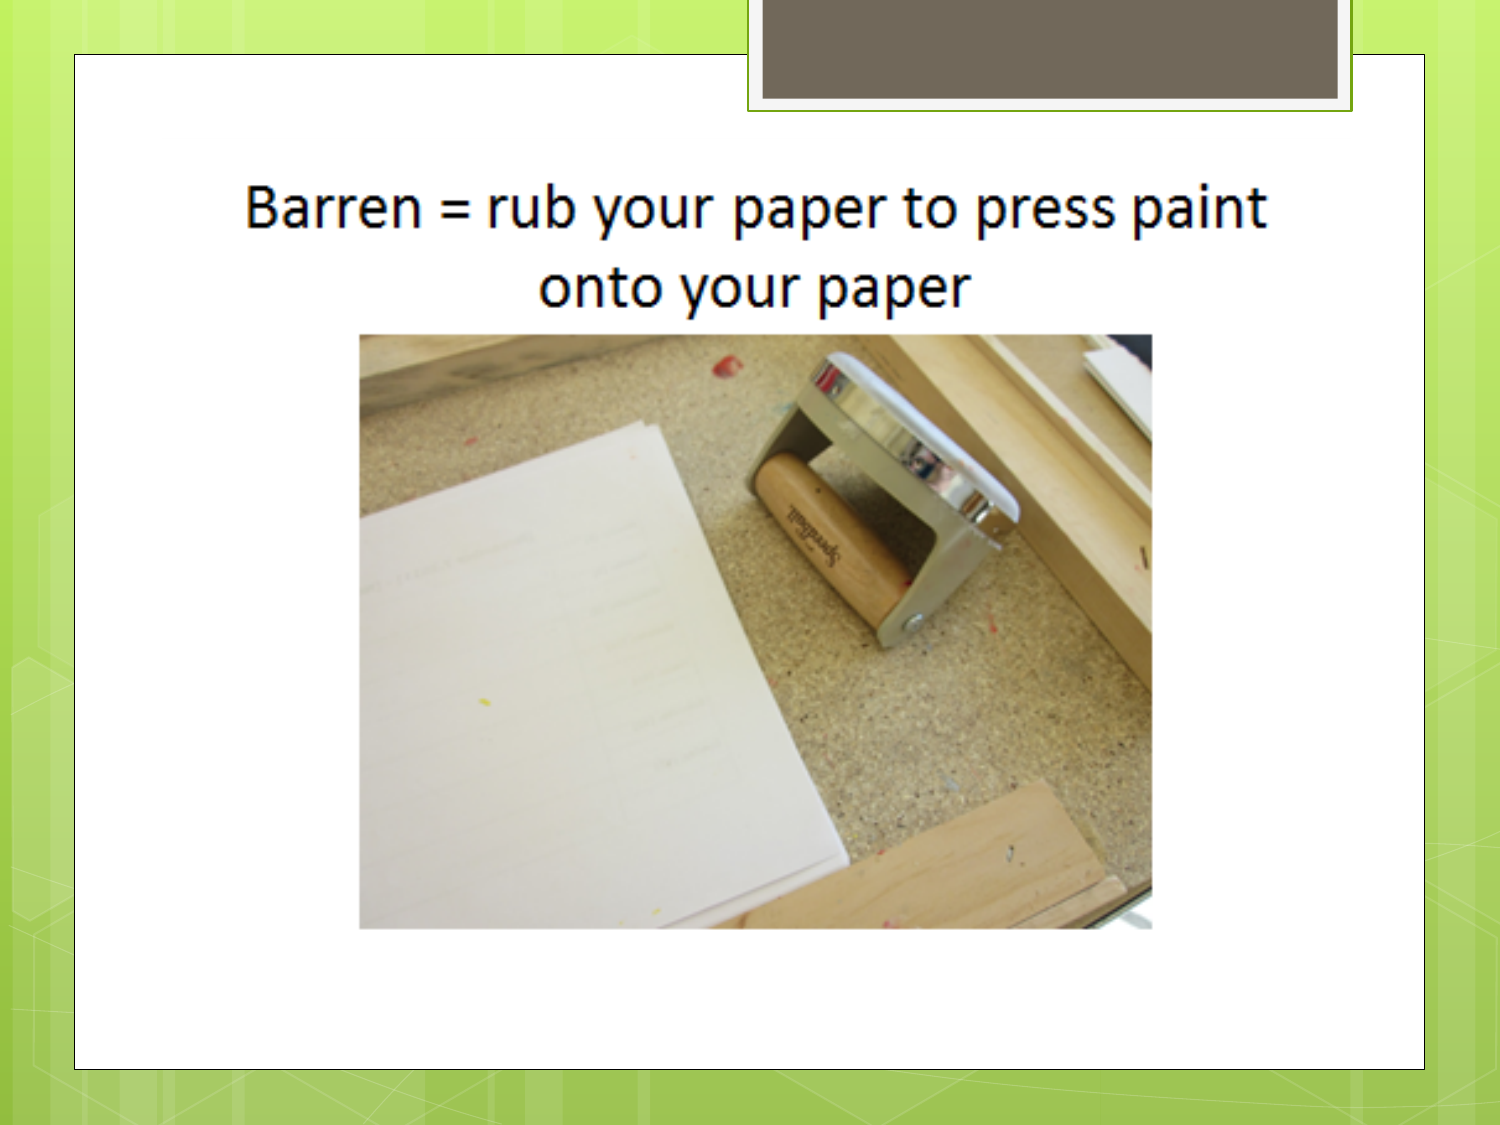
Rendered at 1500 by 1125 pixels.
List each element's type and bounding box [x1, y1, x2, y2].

picture [162, 137, 1351, 1029]
